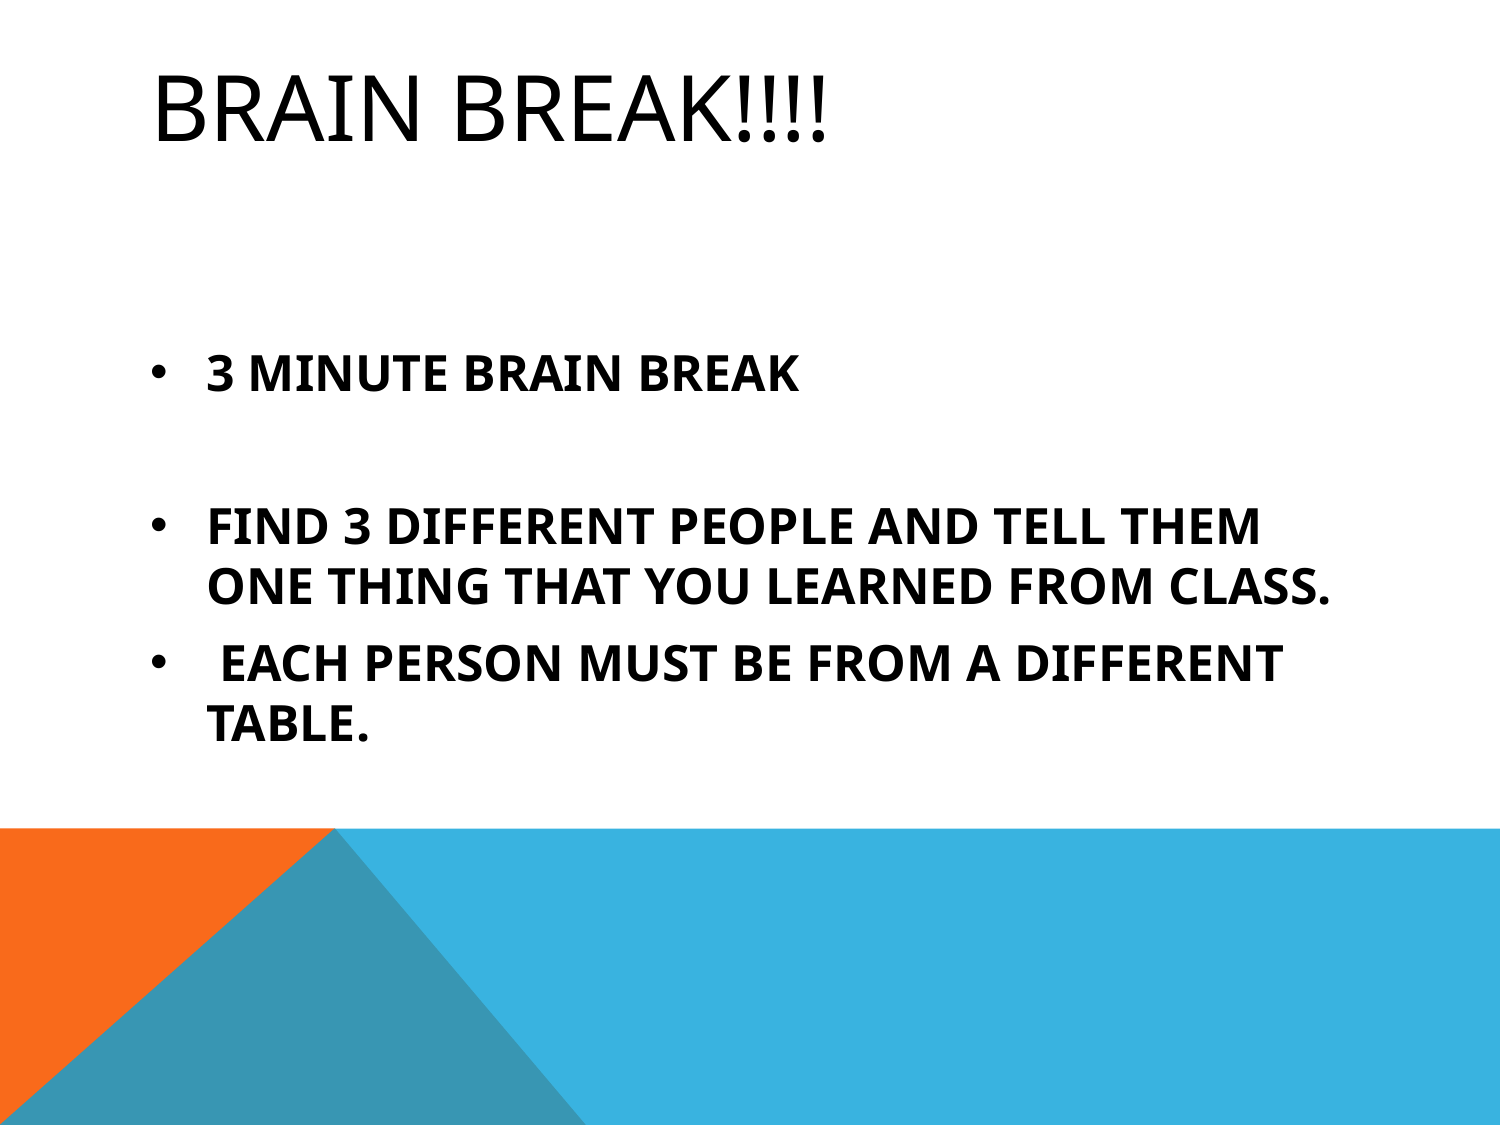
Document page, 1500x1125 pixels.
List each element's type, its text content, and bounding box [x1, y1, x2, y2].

list 3 MINUTE BRAIN BREAK FIND 3 DIFFERENT PEOPLE AND TELL THEM ONE THING THAT YOU LEARNED FROM CLASS. EACH PERSON MUST BE FROM A DIFFERENT TABLE. [135, 180, 1369, 768]
title BRAIN BREAK!!!! [135, 60, 1369, 150]
